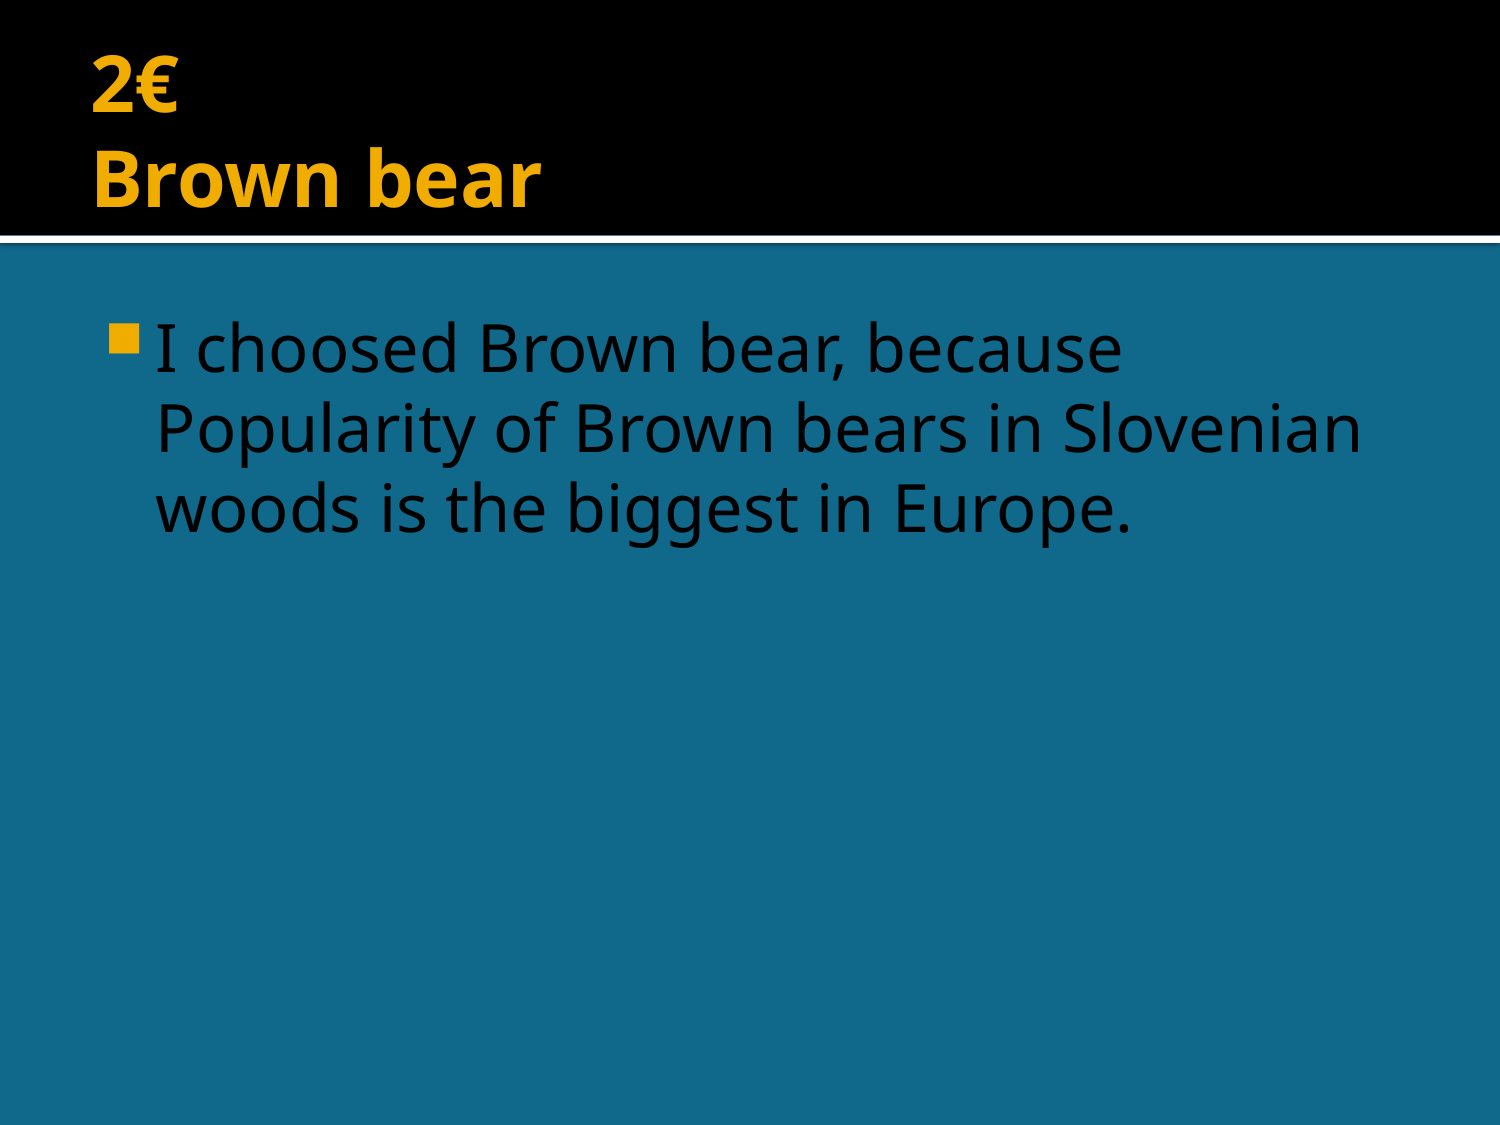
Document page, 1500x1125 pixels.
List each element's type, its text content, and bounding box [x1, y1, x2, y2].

list I choosed Brown bear, because Popularity of Brown bears in Slovenian woods is the biggest in Europe. [75, 291, 1425, 1050]
title 2€ Brown bear [75, 25, 1425, 231]
